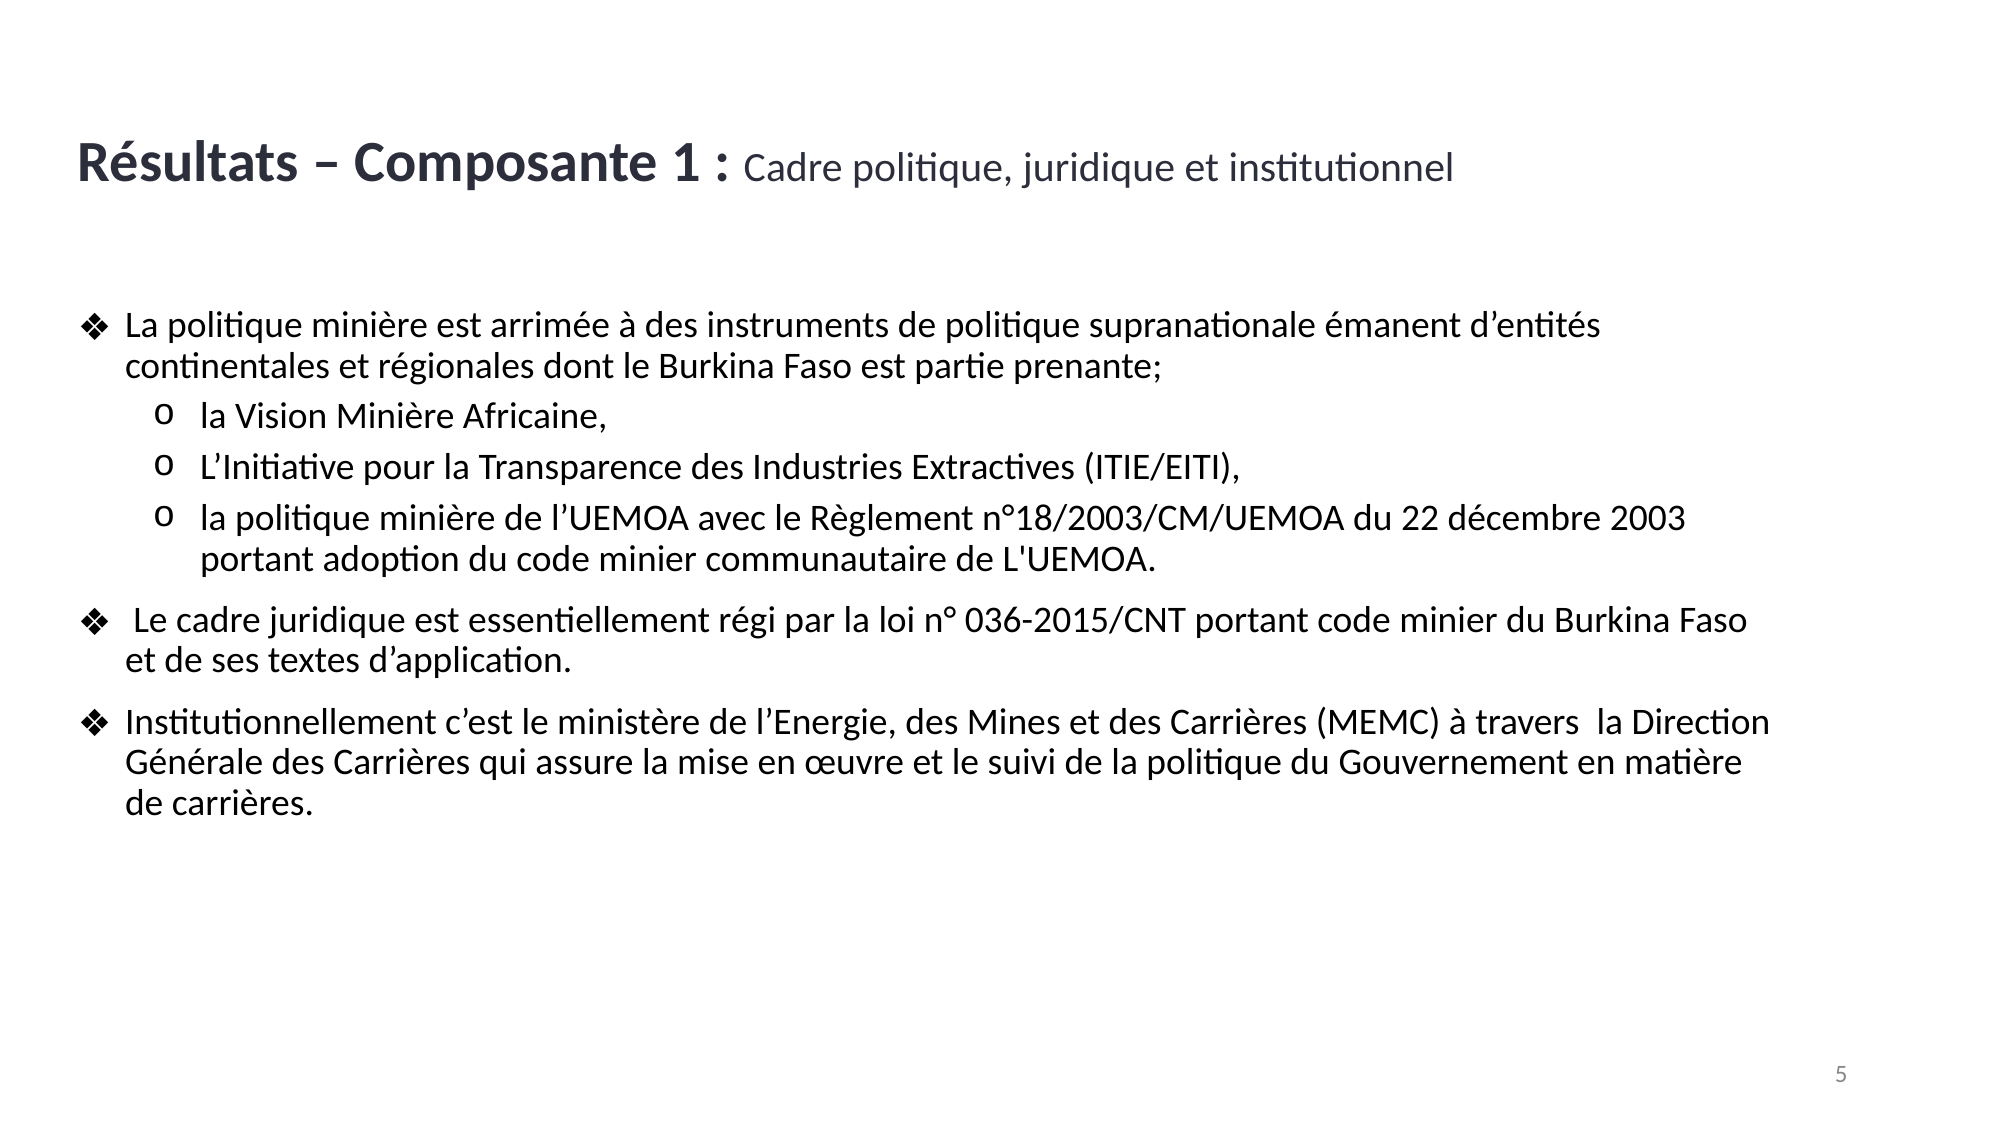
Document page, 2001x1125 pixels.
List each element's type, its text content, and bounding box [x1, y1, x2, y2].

title Résultats – Composante 1 : Cadre politique, juridique et institutionnel [63, 112, 1886, 202]
text_box La politique minière est arrimée à des instruments de politique supranationale émanent d’entités continentales et régionales dont le Burkina Faso est partie prenante; la Vision Minière Africaine, L’Initiative pour la Transparence des Industries Extractives (ITIE/EITI), la politique minière de l’UEMOA avec le Règlement n°18/2003/CM/UEMOA du 22 décembre 2003 portant adoption du code minier communautaire de L'UEMOA. Le cadre juridique est essentiellement régi par la loi n° 036-2015/CNT portant code minier du Burkina Faso et de ses textes d’application. Institutionnellement c’est le ministère de l’Energie, des Mines et des Carrières (MEMC) à travers la Direction Générale des Carrières qui assure la mise en œuvre et le suivi de la politique du Gouvernement en matière de carrières. [63, 237, 1789, 1056]
slide_number ‹#› [1412, 1042, 1863, 1103]
